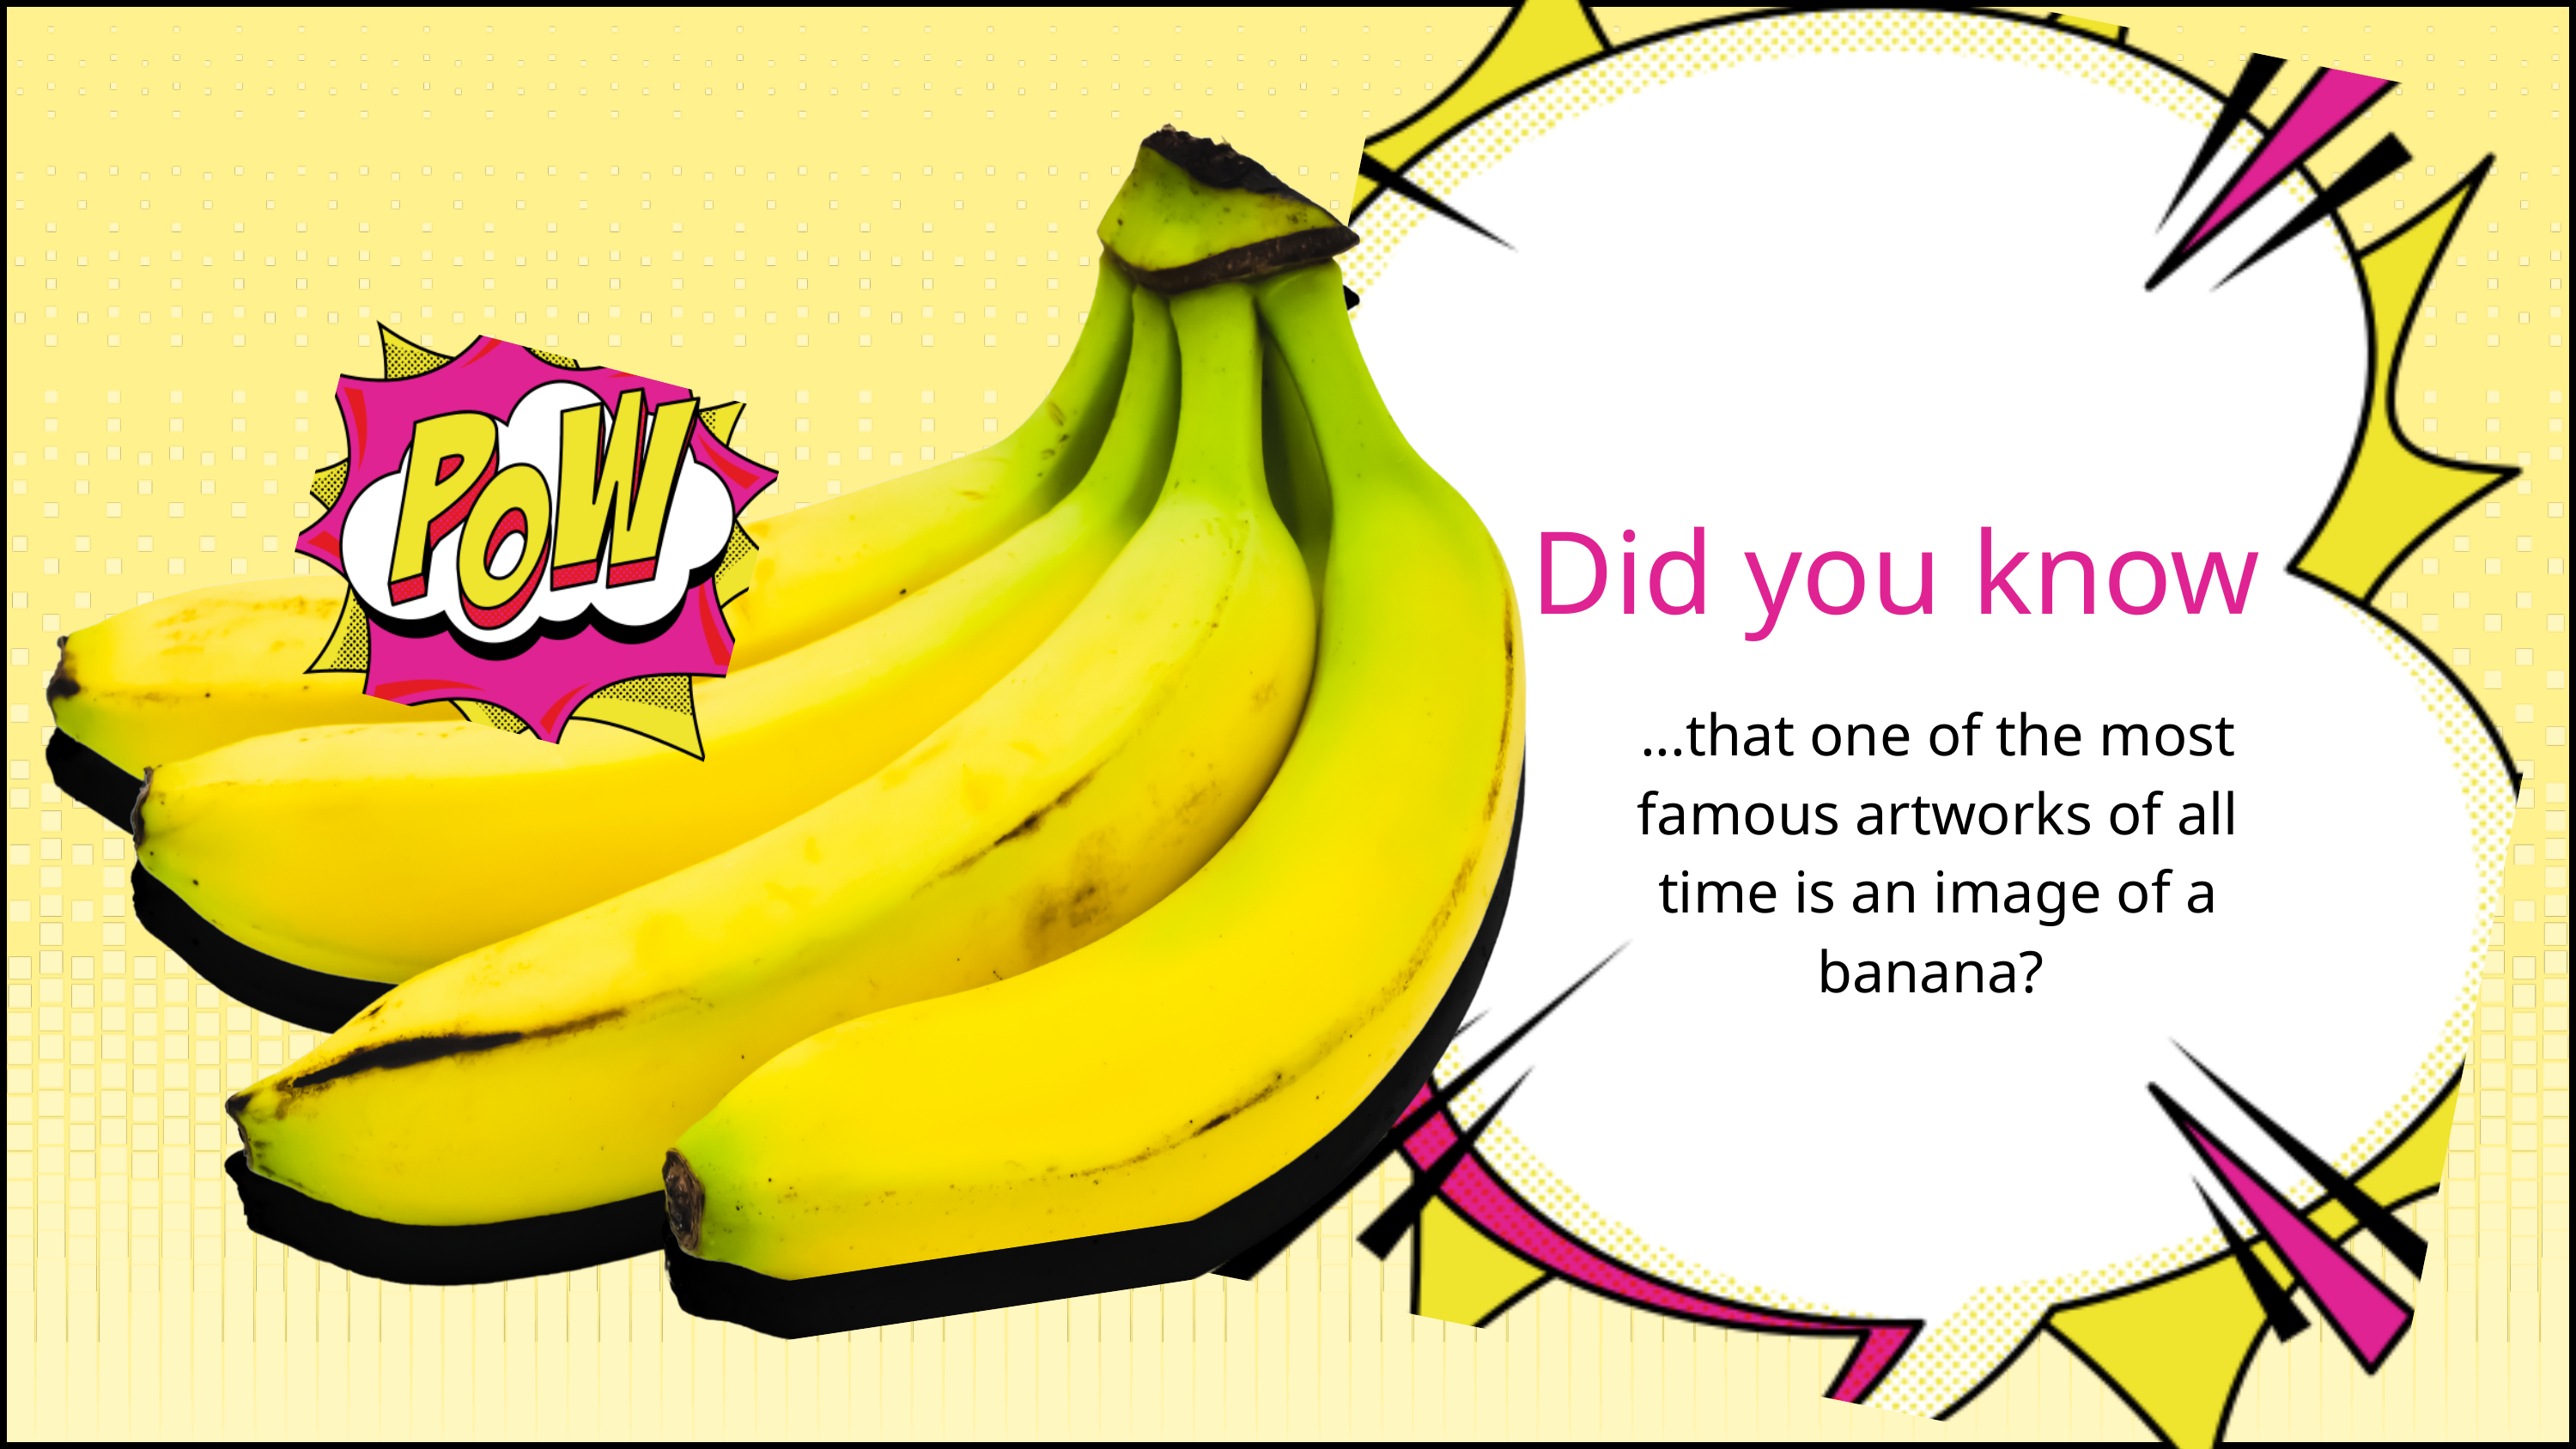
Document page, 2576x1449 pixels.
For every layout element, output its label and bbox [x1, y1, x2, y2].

text_box [0, 0, 2576, 1449]
